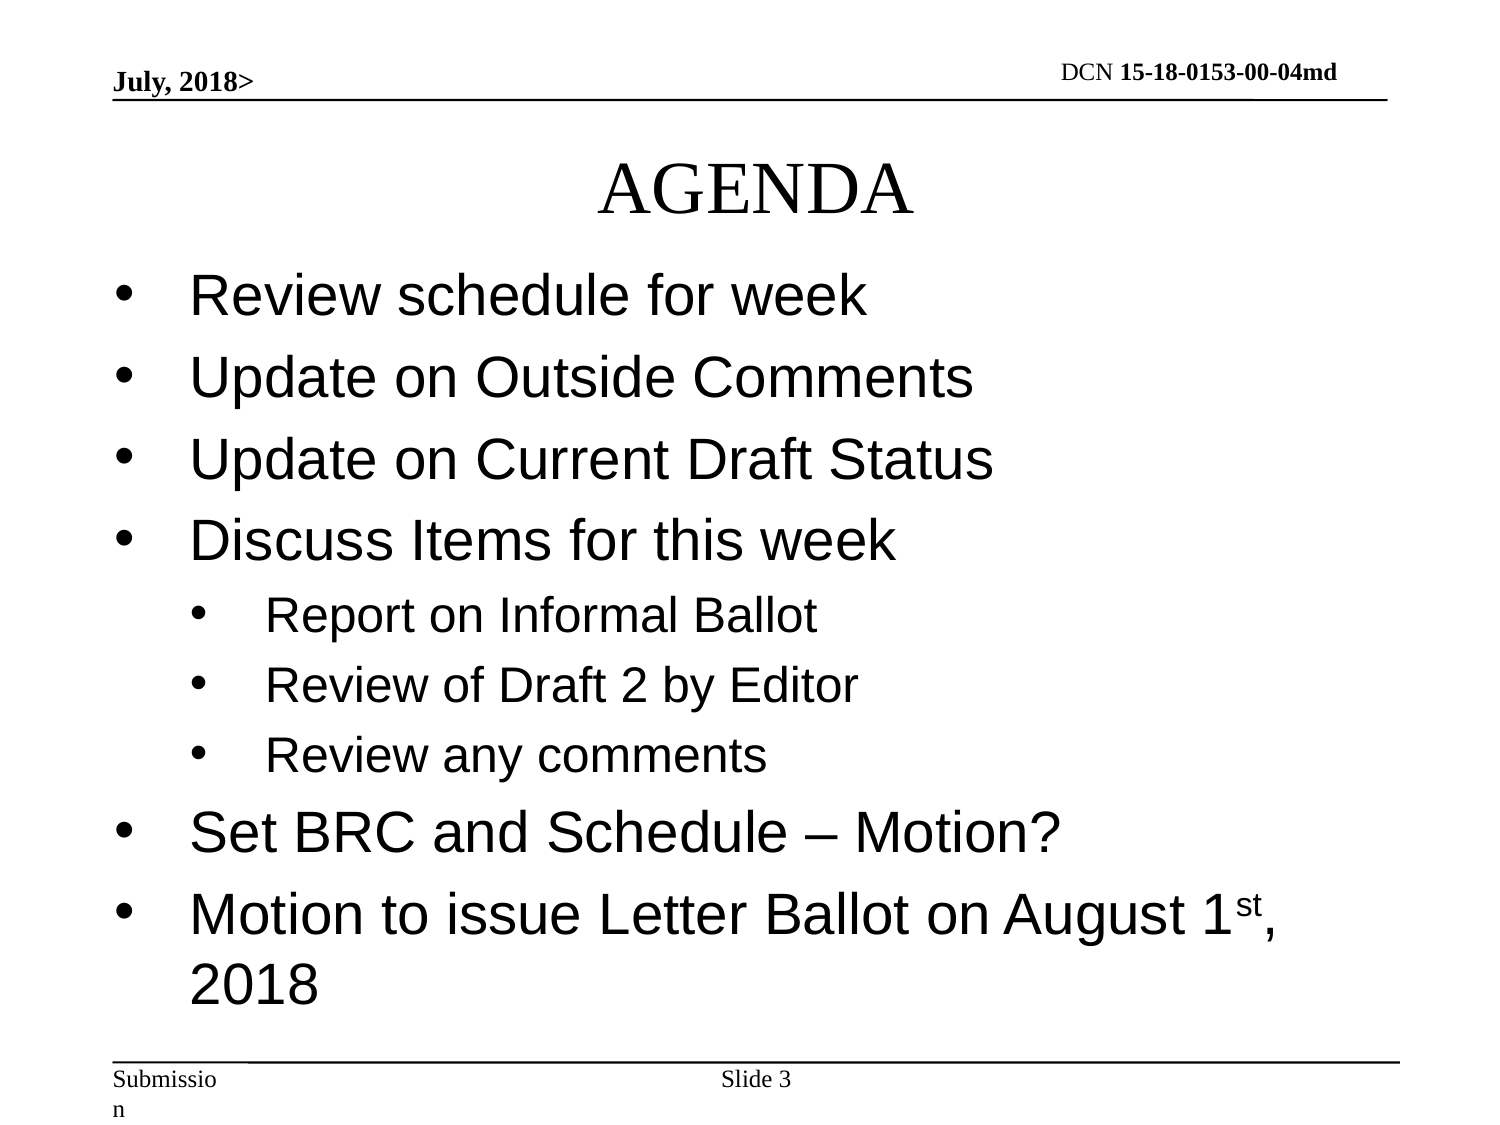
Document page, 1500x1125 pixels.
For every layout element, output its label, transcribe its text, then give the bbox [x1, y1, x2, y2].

text_box Review schedule for week Update on Outside Comments Update on Current Draft Status Discuss Items for this week Report on Informal Ballot Review of Draft 2 by Editor Review any comments Set BRC and Schedule – Motion? Motion to issue Letter Ballot on August 1st, 2018 [99, 249, 1375, 925]
slide_number Slide 3 [712, 1062, 800, 1093]
title AGENDA [193, 110, 1319, 237]
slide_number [112, 62, 375, 98]
